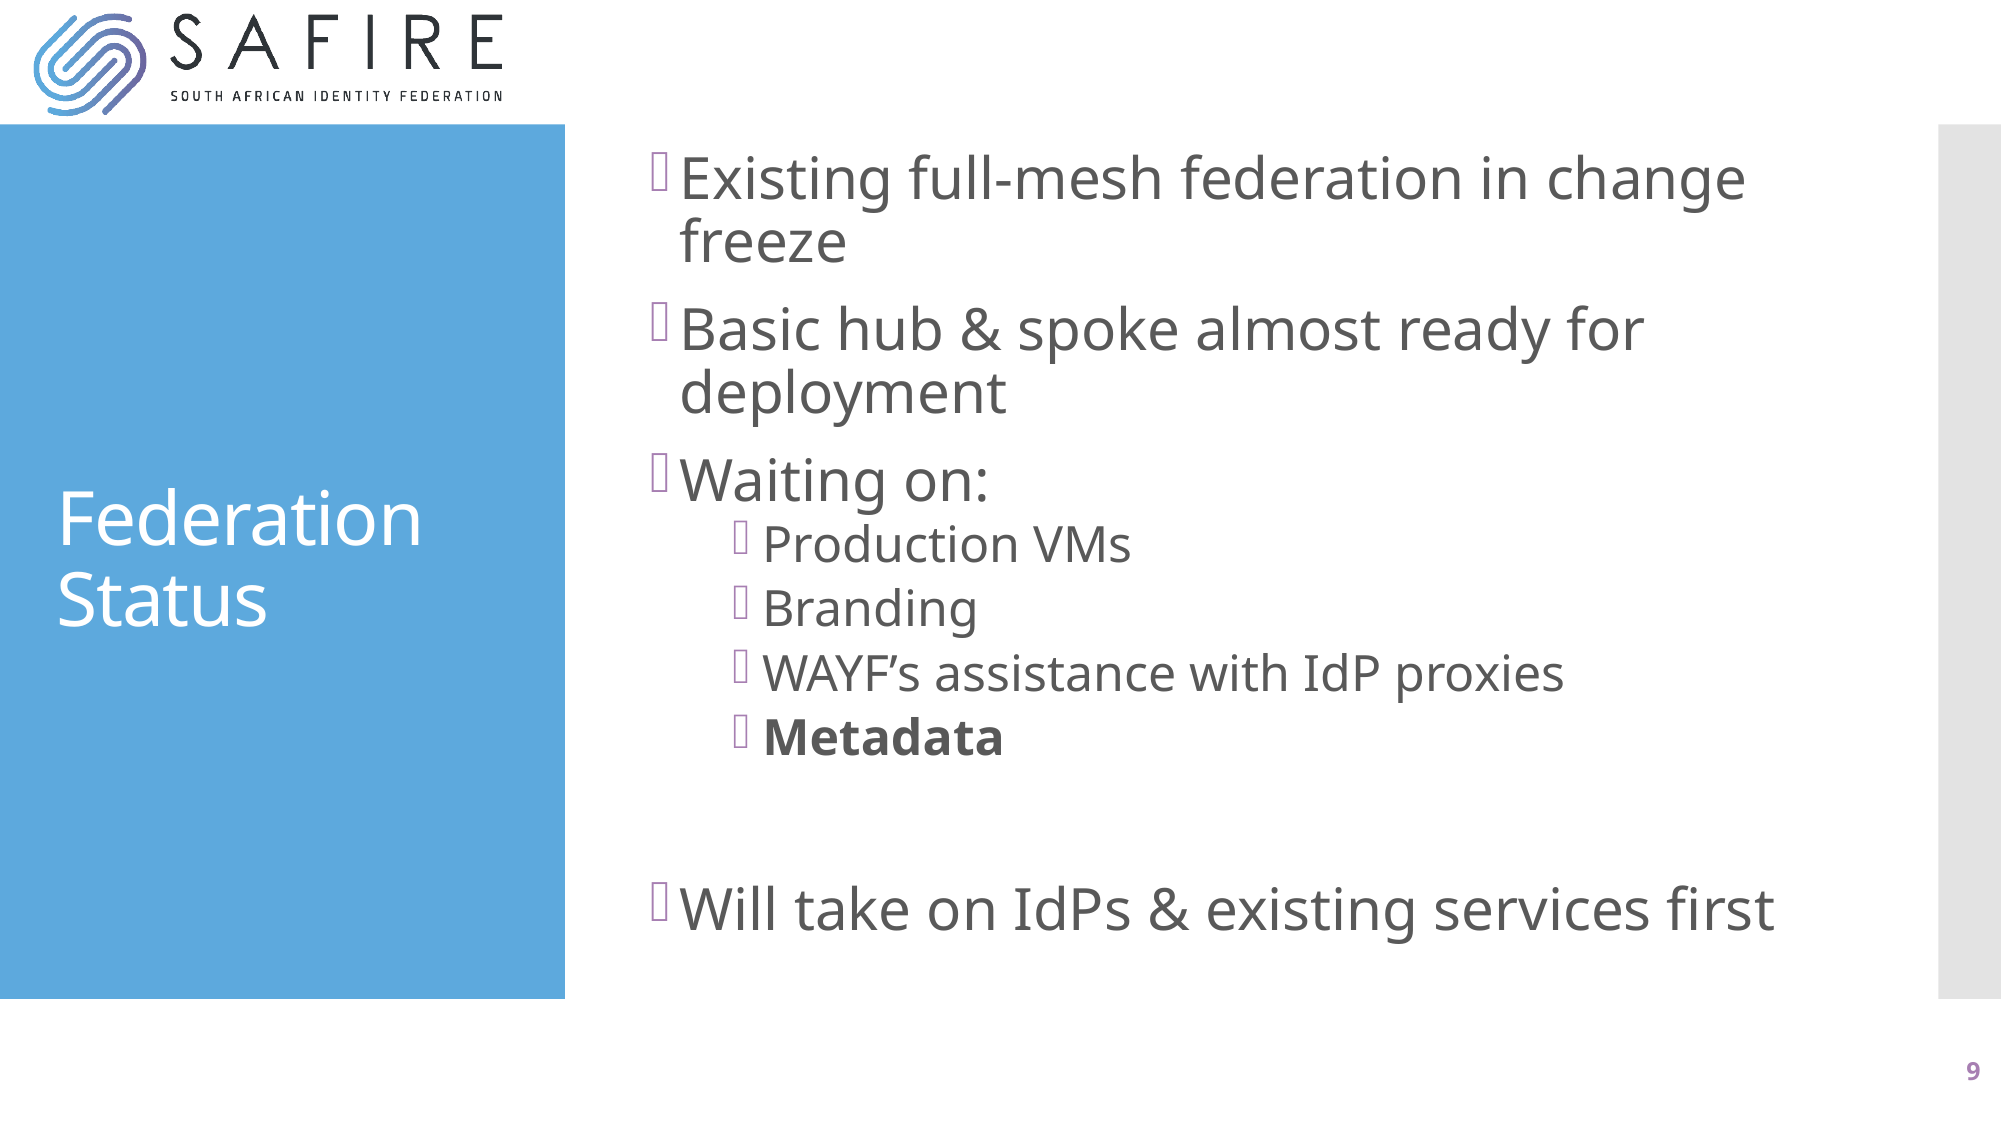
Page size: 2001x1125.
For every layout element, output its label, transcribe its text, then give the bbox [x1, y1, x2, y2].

title Federation Status [41, 184, 525, 940]
picture [21, 10, 515, 119]
slide_number 9 [1744, 1042, 1996, 1103]
list Existing full-mesh federation in change freeze Basic hub & spoke almost ready for deployment Waiting on: Production VMs Branding WAYF’s assistance with IdP proxies Metadata Will take on IdPs & existing services first [634, 141, 1835, 982]
